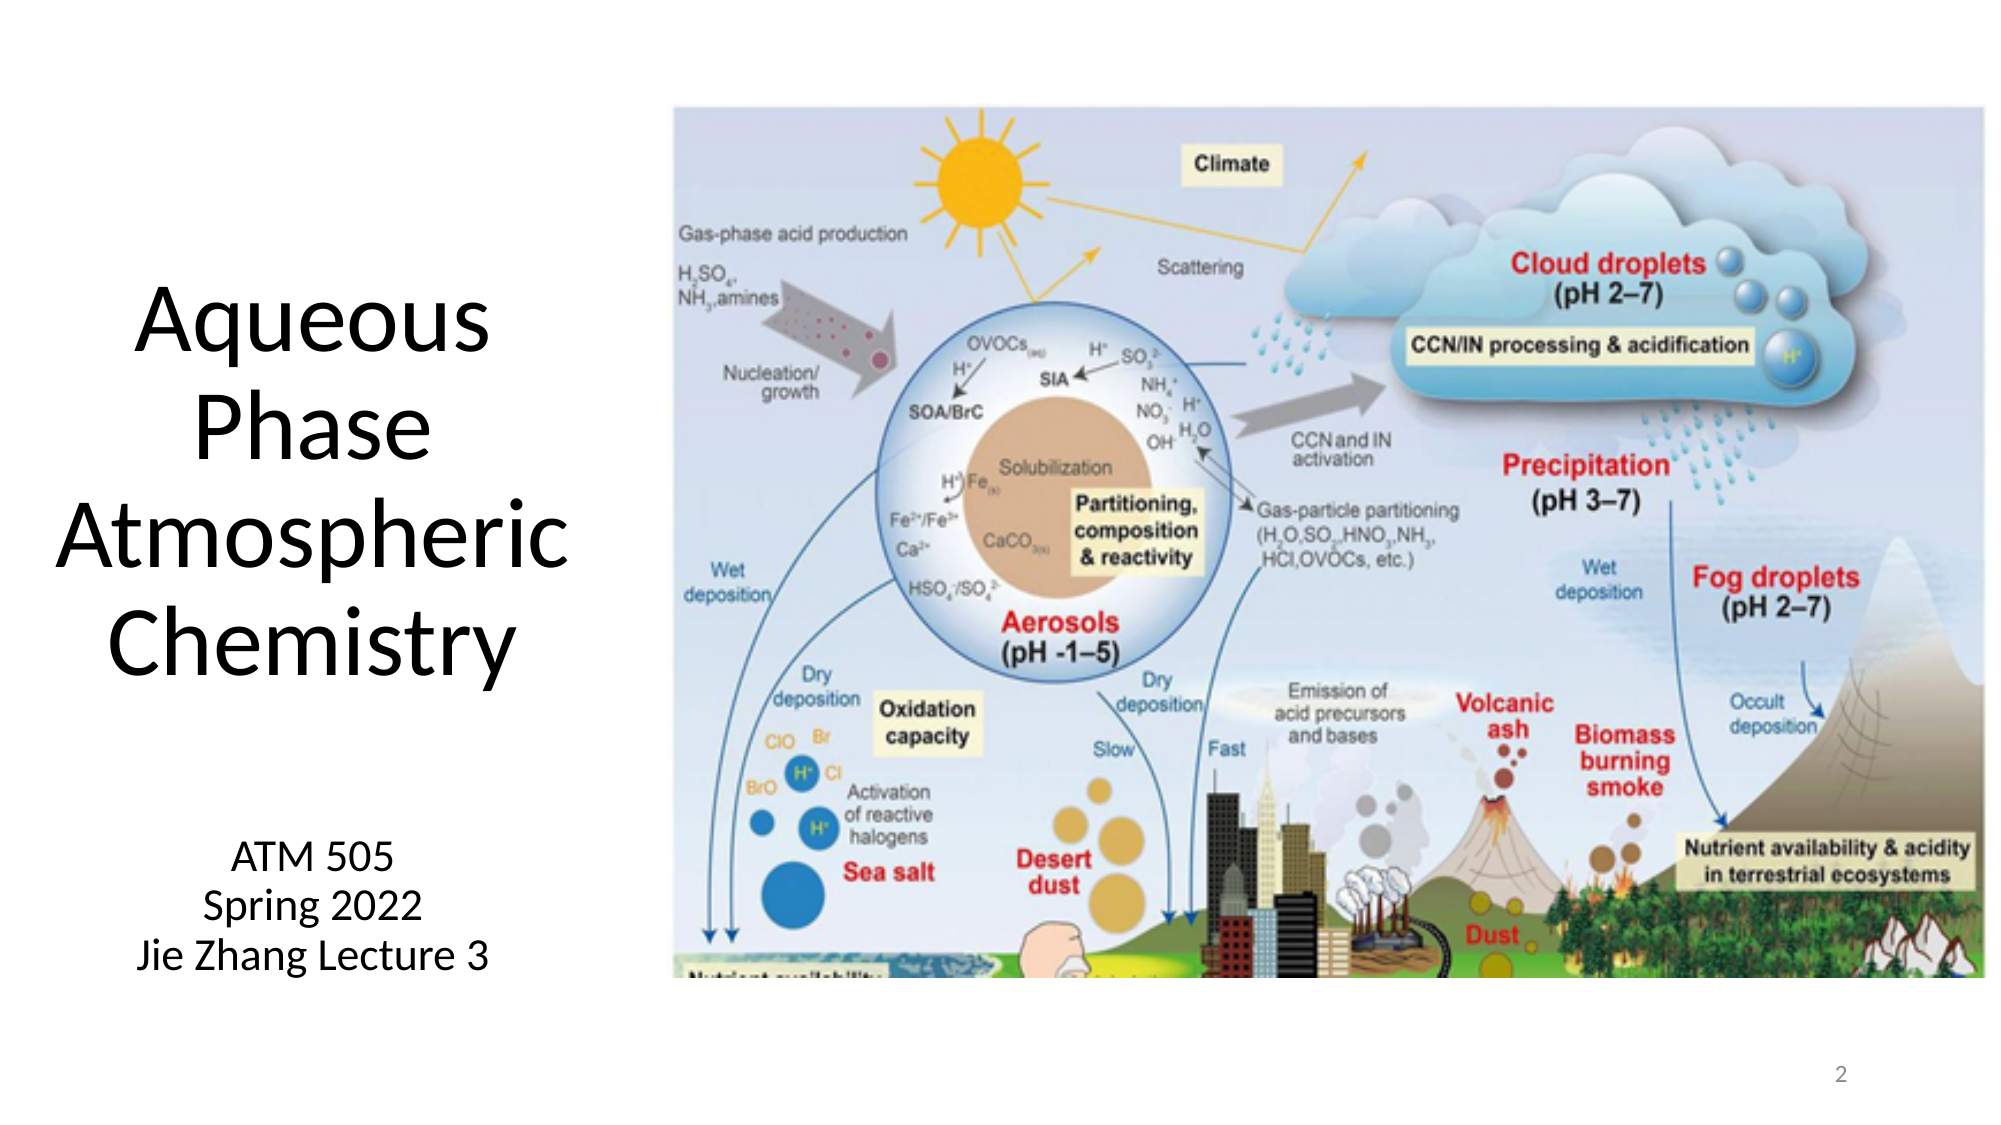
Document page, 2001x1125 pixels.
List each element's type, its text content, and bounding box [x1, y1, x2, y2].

slide_number 2 [1412, 1042, 1863, 1103]
picture [666, 103, 1988, 978]
title Aqueous Phase Atmospheric Chemistry ATM 505 Spring 2022 Jie Zhang Lecture 3 [11, 58, 615, 1044]
